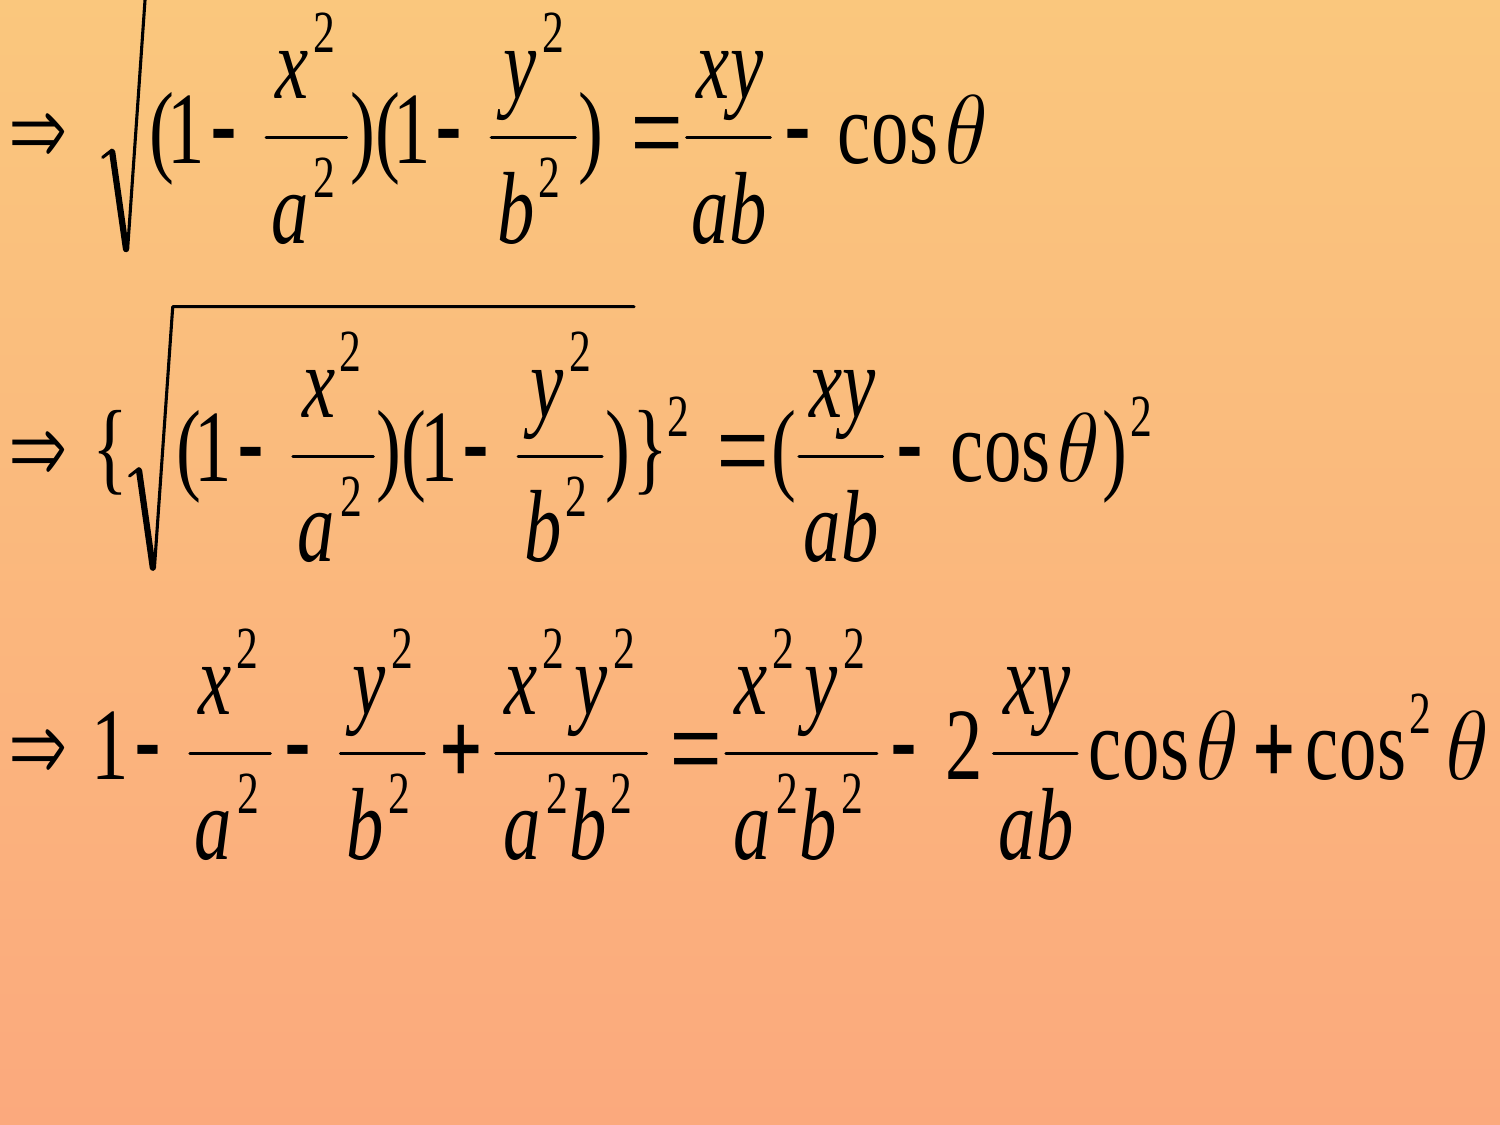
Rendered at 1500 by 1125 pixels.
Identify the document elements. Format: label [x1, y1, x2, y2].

text_box [0, 0, 1500, 1038]
